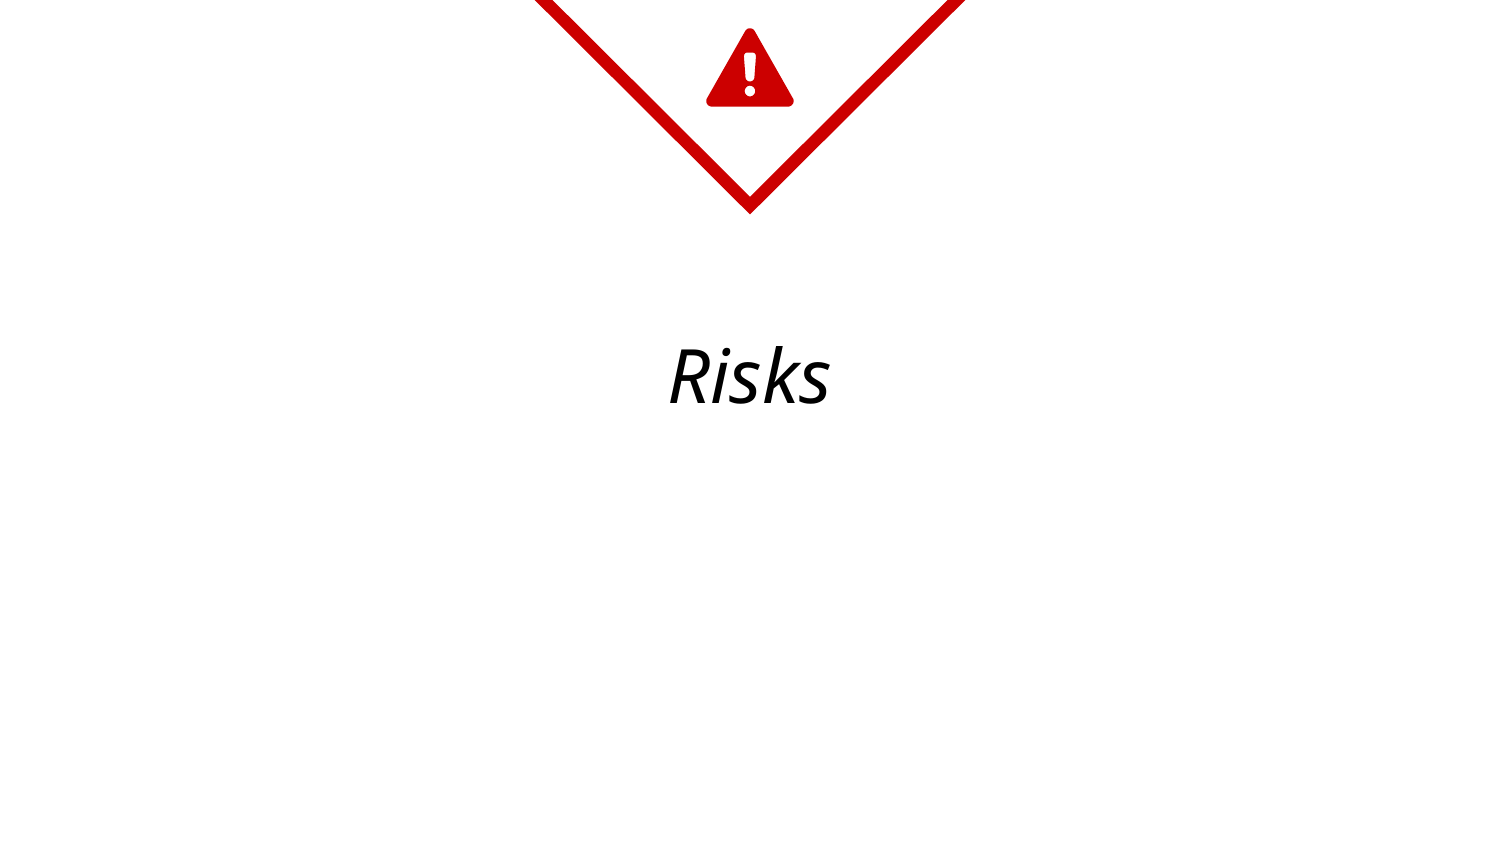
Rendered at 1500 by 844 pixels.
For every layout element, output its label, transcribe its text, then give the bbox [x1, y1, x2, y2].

title Risks [349, 313, 1151, 463]
text_box [706, 28, 794, 107]
